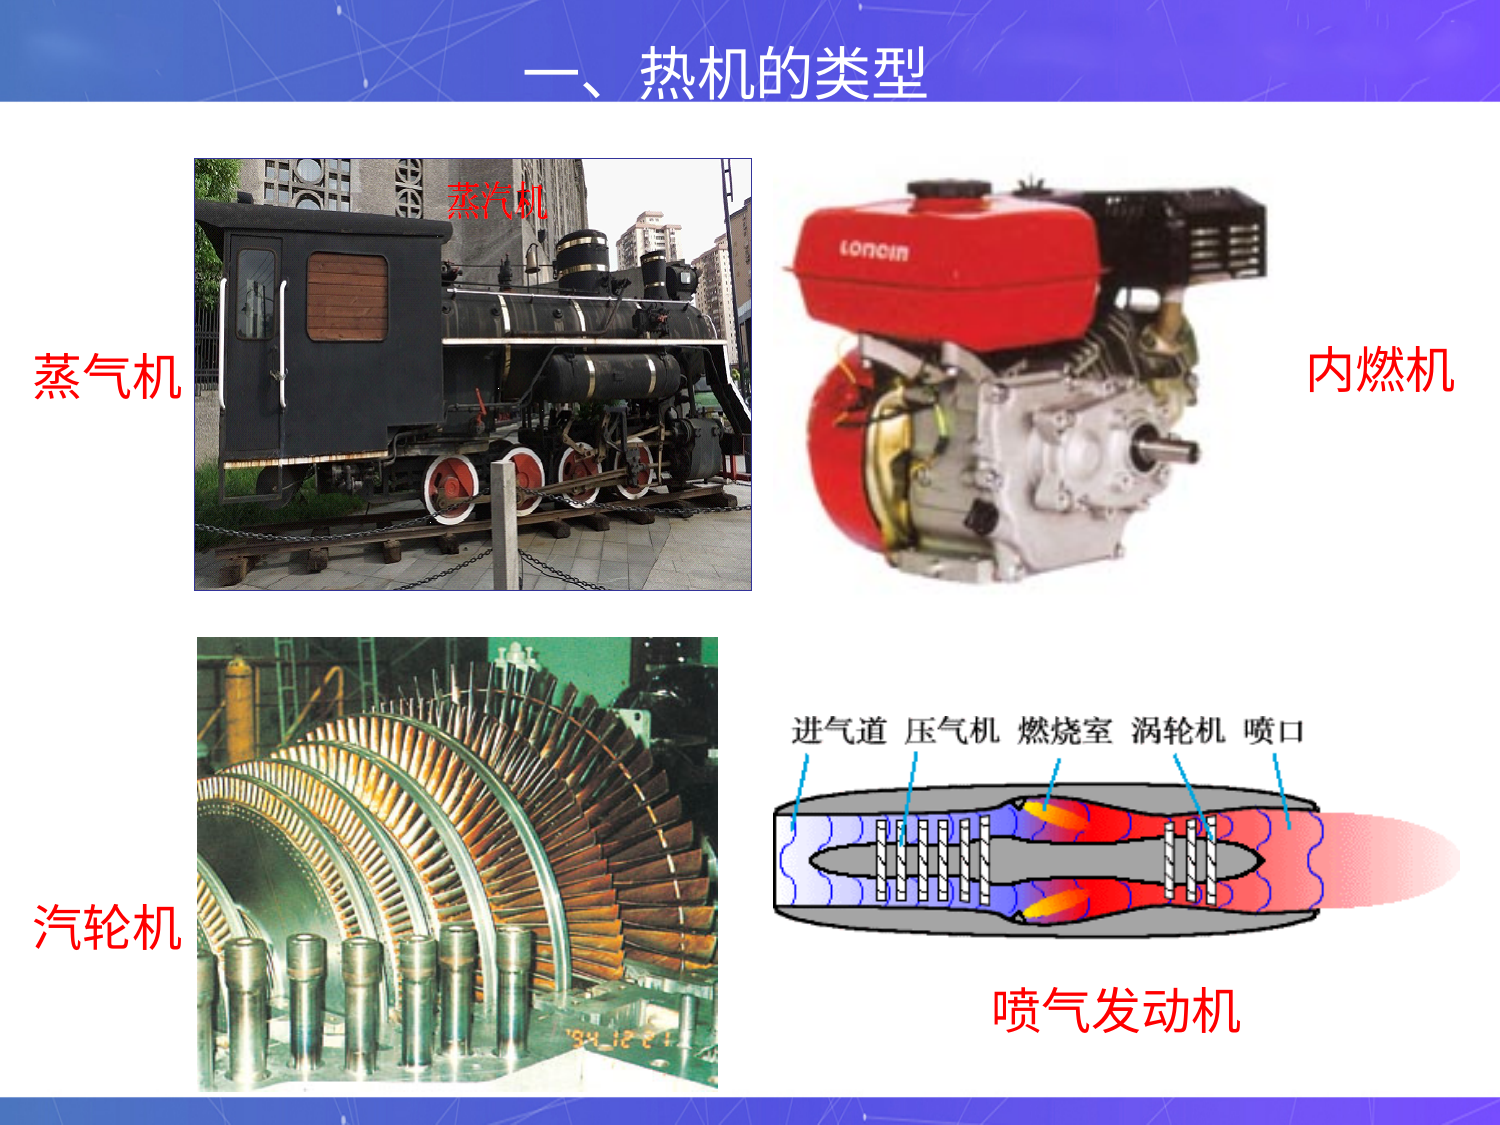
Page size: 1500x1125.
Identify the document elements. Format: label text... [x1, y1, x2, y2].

text_box 汽轮机 [17, 889, 197, 964]
text_box 一、热机的类型 [490, 30, 963, 114]
text_box 内燃机 [1294, 330, 1471, 406]
text_box 蒸气机 [17, 337, 194, 413]
text_box 喷气发动机 [976, 971, 1257, 1047]
picture [0, 0, 1500, 1125]
